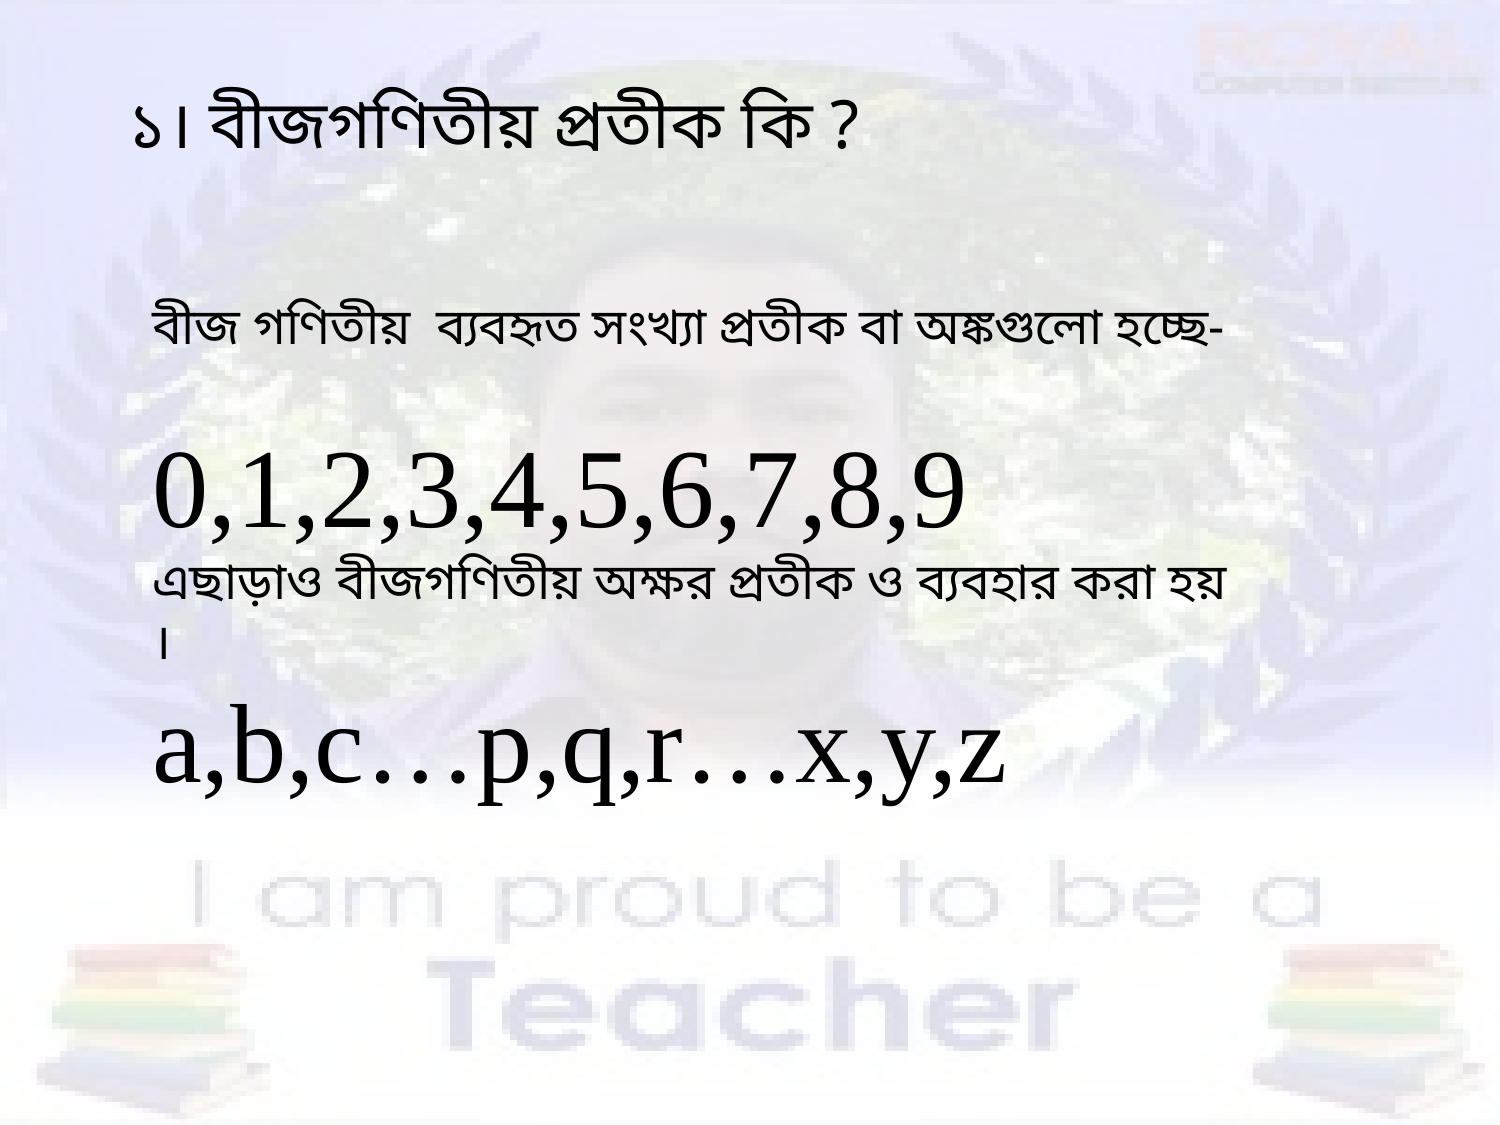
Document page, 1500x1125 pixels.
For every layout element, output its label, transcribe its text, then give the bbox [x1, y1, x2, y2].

text_box বীজ গণিতীয় ব্যবহৃত সংখ্যা প্রতীক বা অঙ্কগুলো হচ্ছে- 0,1,2,3,4,5,6,7,8,9 এছাড়াও বীজগণিতীয় অক্ষর প্রতীক ও ব্যবহার করা হয় । a,b,c…p,q,r…x,y,z [137, 287, 1263, 813]
text_box ১। বীজগণিতীয় প্রতীক কি ? [112, 74, 1025, 170]
